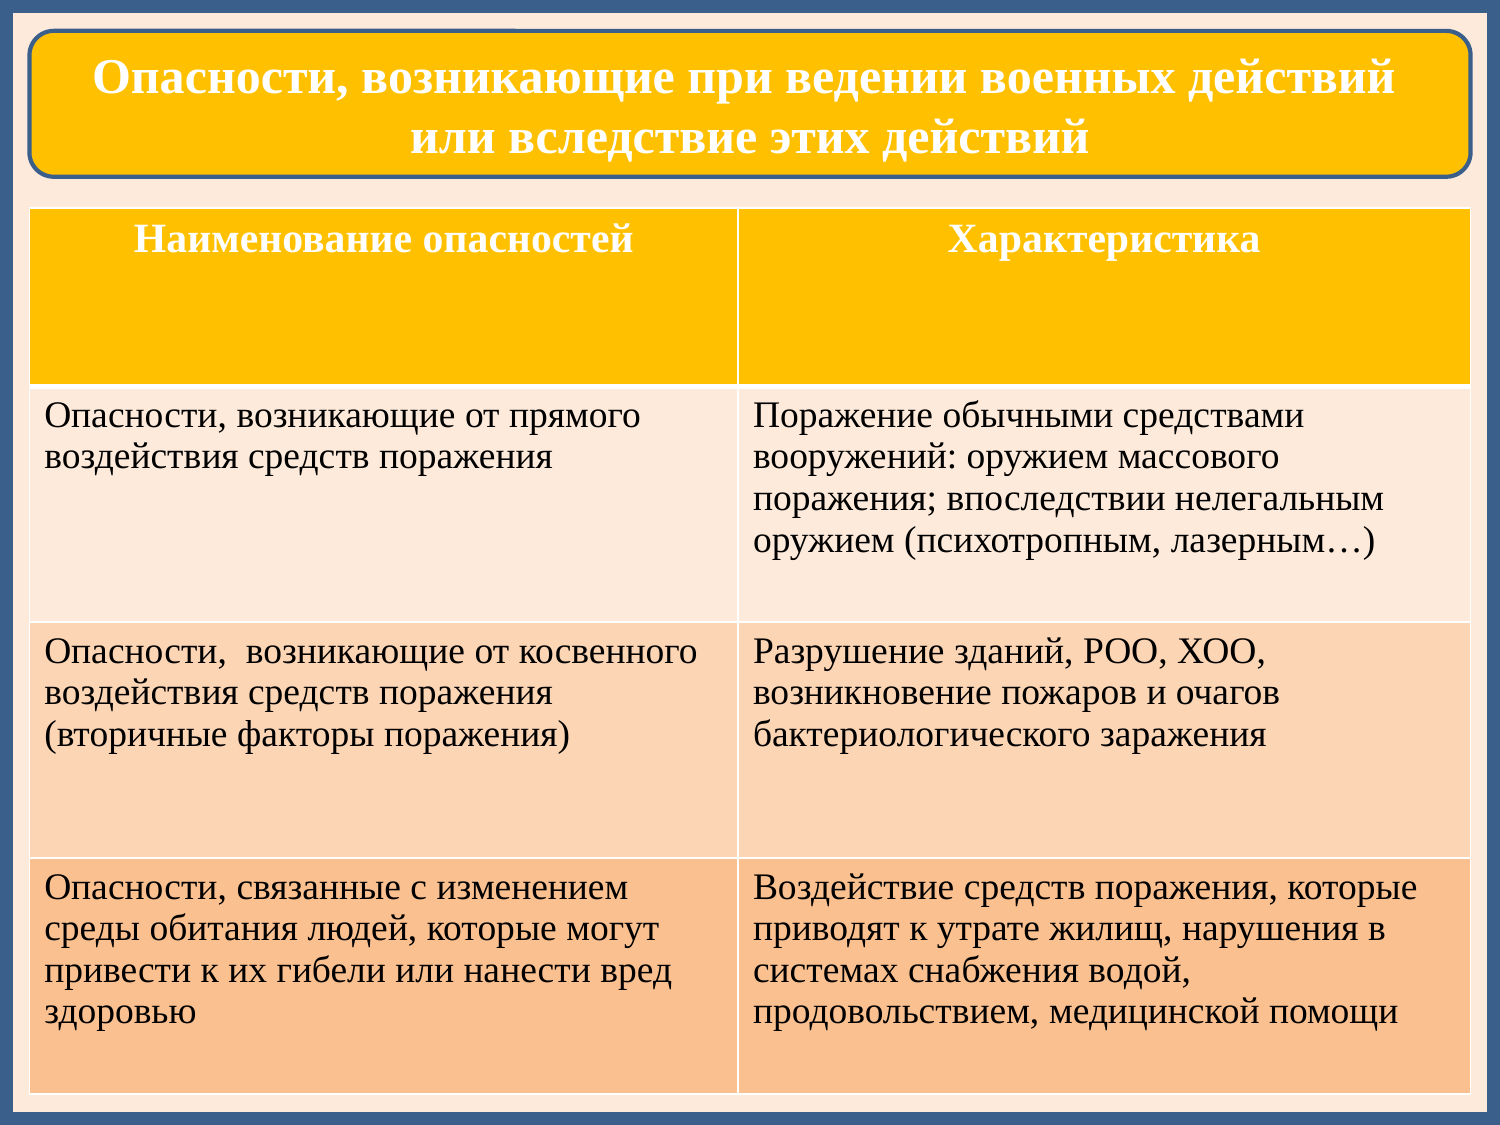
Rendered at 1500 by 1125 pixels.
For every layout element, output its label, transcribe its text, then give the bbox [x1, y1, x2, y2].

table_cell Опасности, возникающие от прямого воздействия средств поражения [30, 389, 737, 621]
table_cell Опасности, возникающие от косвенного воздействия средств поражения (вторичные факторы поражения) [30, 623, 737, 857]
table_header Характеристика [739, 209, 1470, 384]
table_cell Опасности, связанные с изменением среды обитания людей, которые могут привести к их гибели или нанести вред здоровью [30, 859, 737, 1093]
table_cell Поражение обычными средствами вооружений: оружием массового поражения; впоследствии нелегальным оружием (психотропным, лазерным…) [739, 389, 1470, 621]
table_cell Воздействие средств поражения, которые приводят к утрате жилищ, нарушения в системах снабжения водой, продовольствием, медицинской помощи [739, 859, 1470, 1093]
table_cell Разрушение зданий, РОО, ХОО, возникновение пожаров и очагов бактериологического заражения [739, 623, 1470, 857]
text_box [0, 0, 1500, 1125]
text_box Опасности, возникающие при ведении военных действий или вследствие этих действий [27, 28, 1473, 179]
table_header Наименование опасностей [30, 209, 737, 384]
